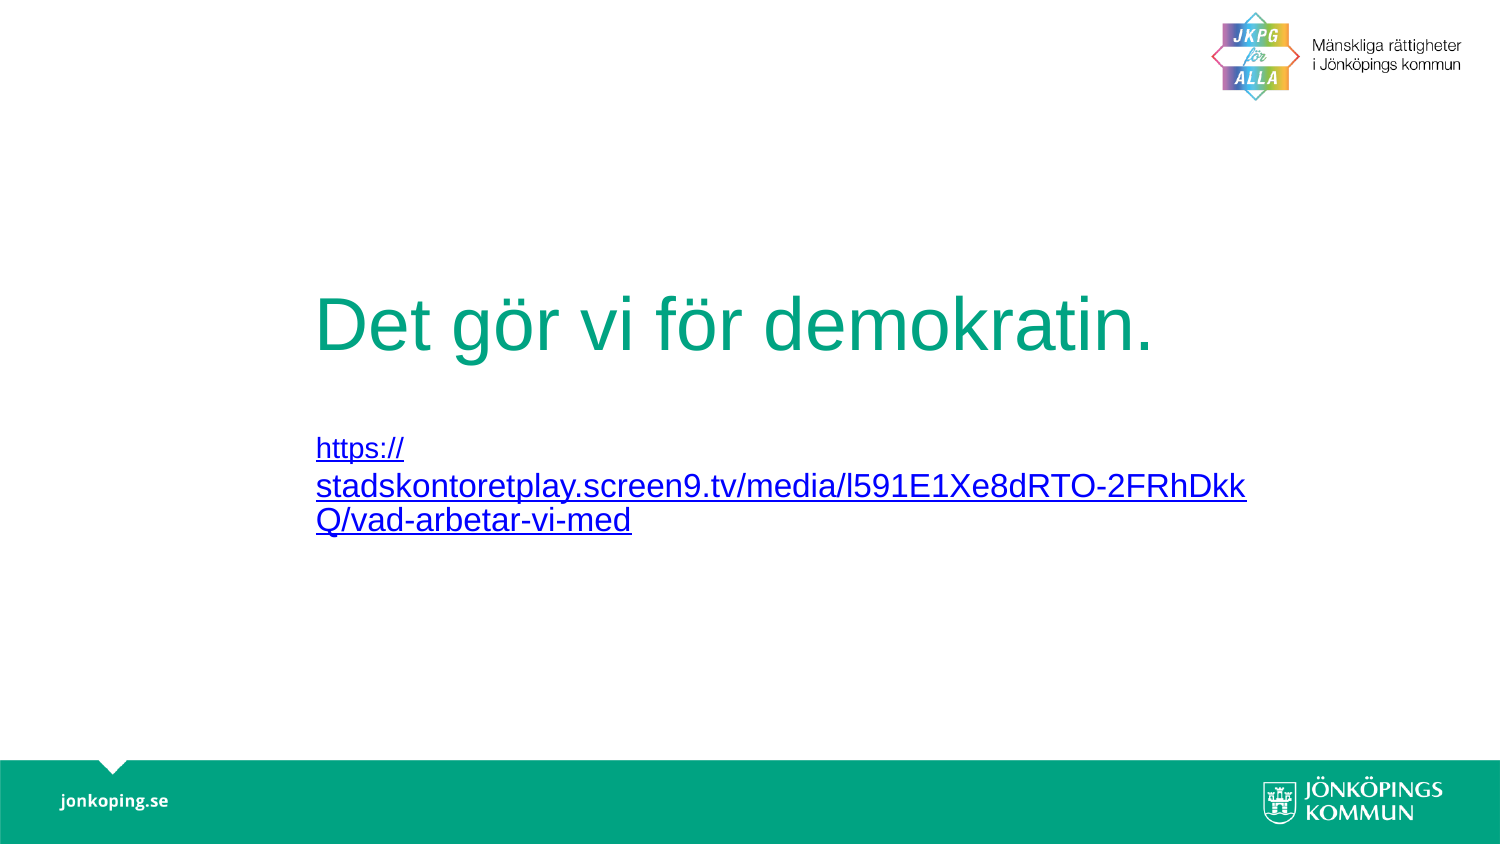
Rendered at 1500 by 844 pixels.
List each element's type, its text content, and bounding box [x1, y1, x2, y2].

text_box Det gör vi för demokratin. [299, 268, 1481, 373]
picture [0, 760, 1500, 844]
picture [1208, 8, 1465, 103]
text_box https://stadskontoretplay.screen9.tv/media/l591E1Xe8dRTO-2FRhDkkQ/vad-arbetar-vi-med [301, 422, 1270, 552]
